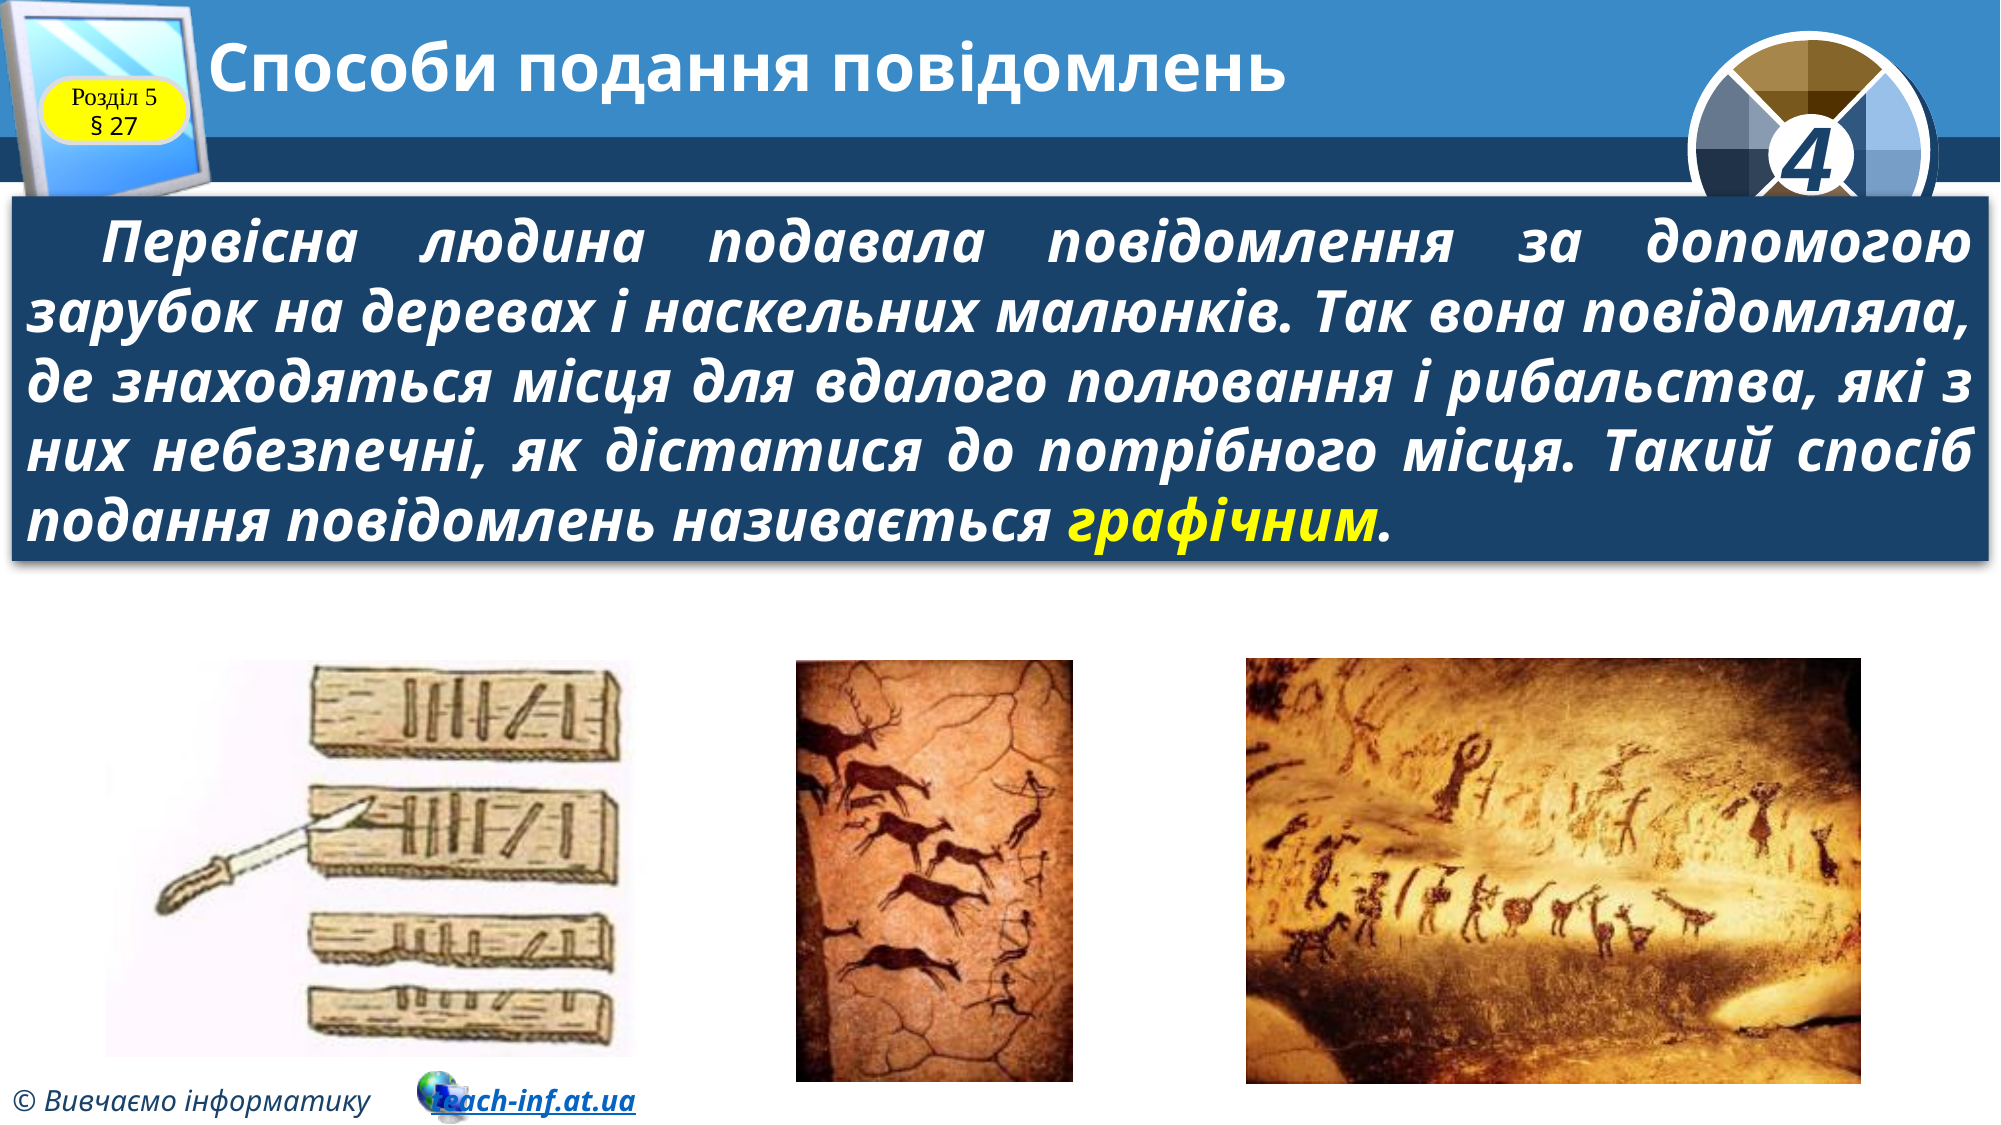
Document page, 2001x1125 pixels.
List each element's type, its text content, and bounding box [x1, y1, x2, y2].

text_box Первісна людина подавала повідомлення за допомогою зарубок на деревах і наскельних малюнків. Так вона повідомляла, де знаходяться місця для вдалого полювання і рибальства, які з них небезпечні, як дістатися до потрібного місця. Такий спосіб подання повідомлень називається графічним. [11, 196, 1989, 561]
picture [1733, 40, 1883, 122]
picture [796, 660, 1073, 1082]
picture [464, 1098, 469, 1108]
picture [417, 1071, 470, 1124]
picture [1696, 74, 1780, 196]
picture [1818, 185, 1851, 196]
picture [1246, 658, 1861, 1084]
picture [1763, 181, 1804, 196]
picture [105, 660, 673, 1057]
picture [1837, 73, 1921, 196]
picture [0, 0, 212, 296]
title Способи подання повідомлень [212, 26, 1678, 114]
